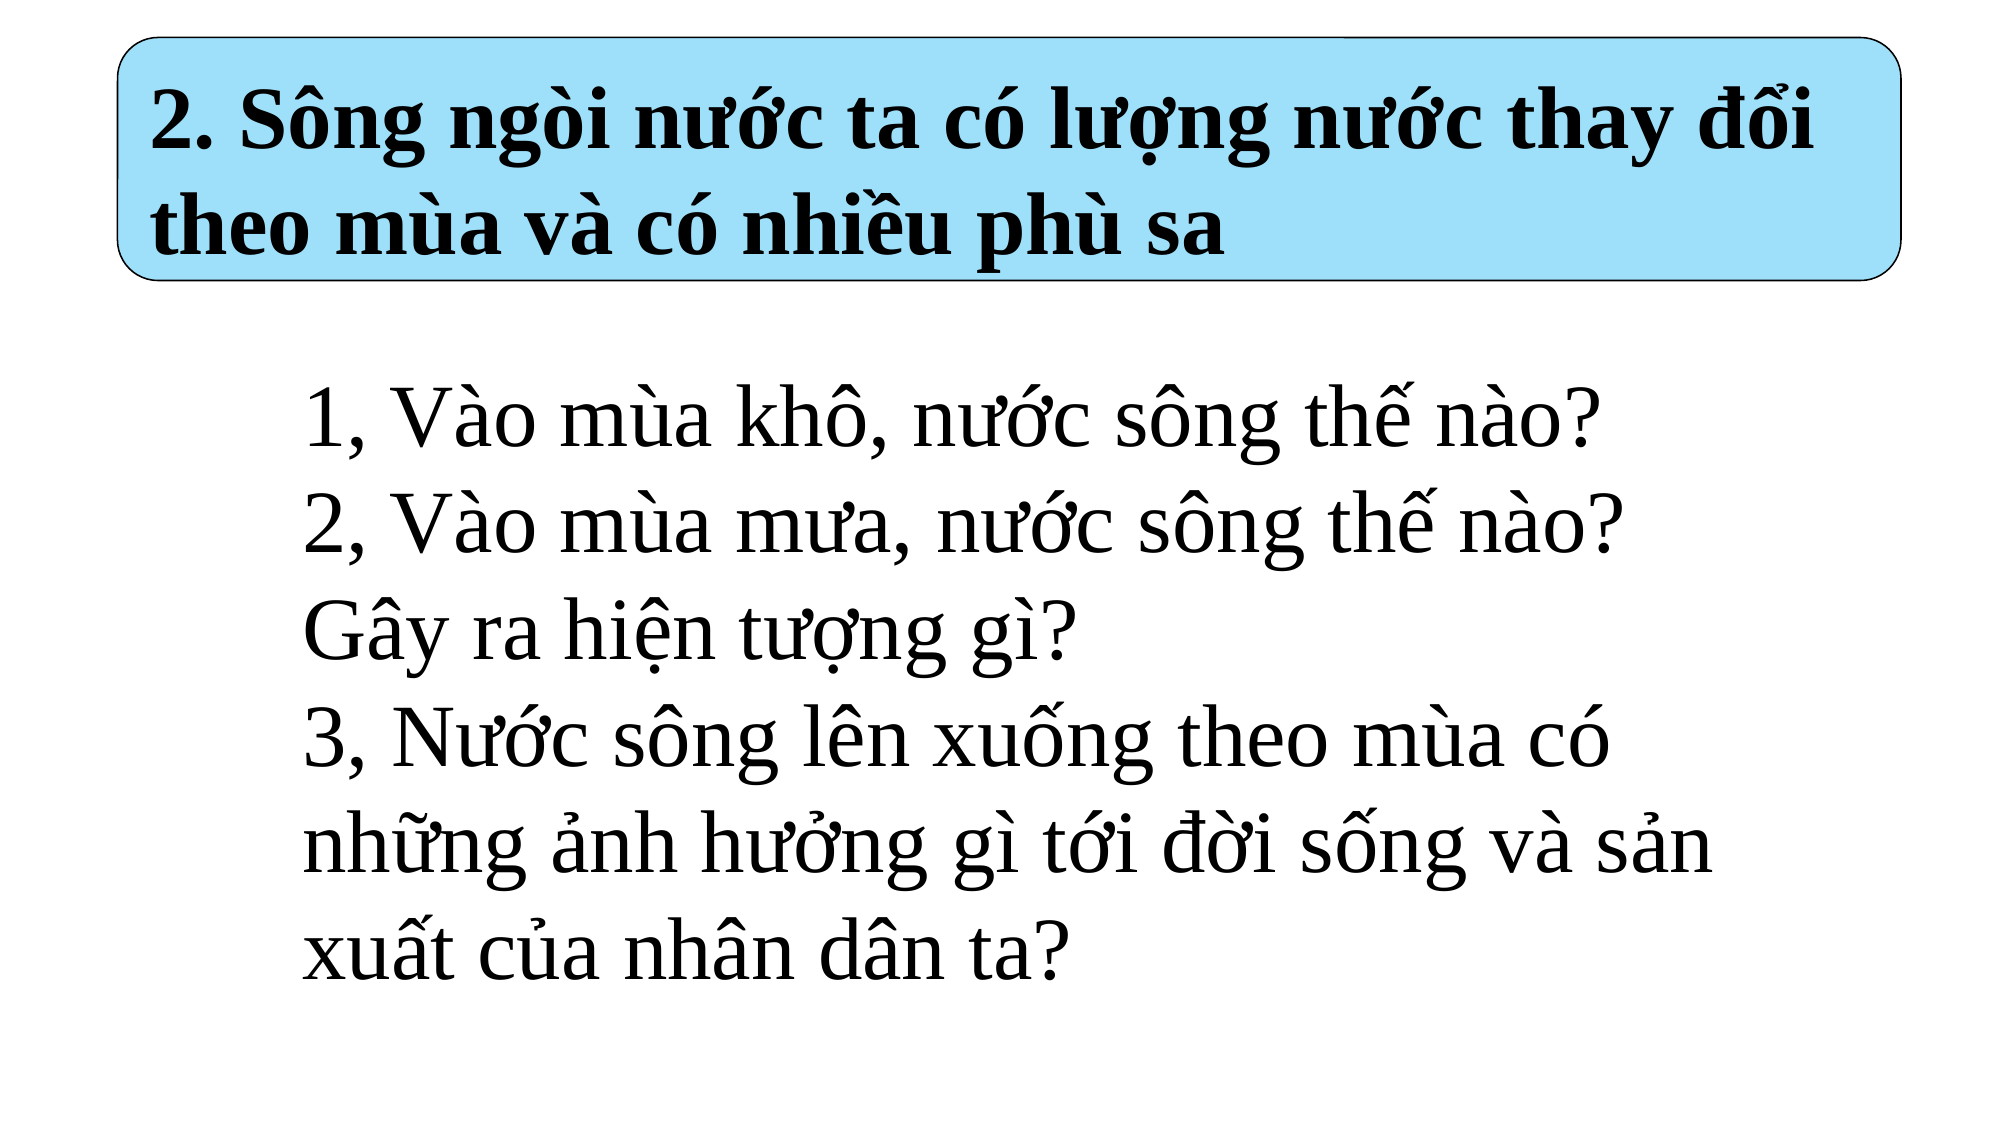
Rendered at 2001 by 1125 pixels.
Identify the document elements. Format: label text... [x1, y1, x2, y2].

text_box 2. Sông ngòi nước ta có lượng nước thay đổi theo mùa và có nhiều phù sa [117, 37, 1901, 281]
text_box 1, Vào mùa khô, nước sông thế nào? 2, Vào mùa mưa, nước sông thế nào? Gây ra hiện tượng gì? 3, Nước sông lên xuống theo mùa có những ảnh hưởng gì tới đời sống và sản xuất của nhân dân ta? [287, 349, 1738, 1005]
